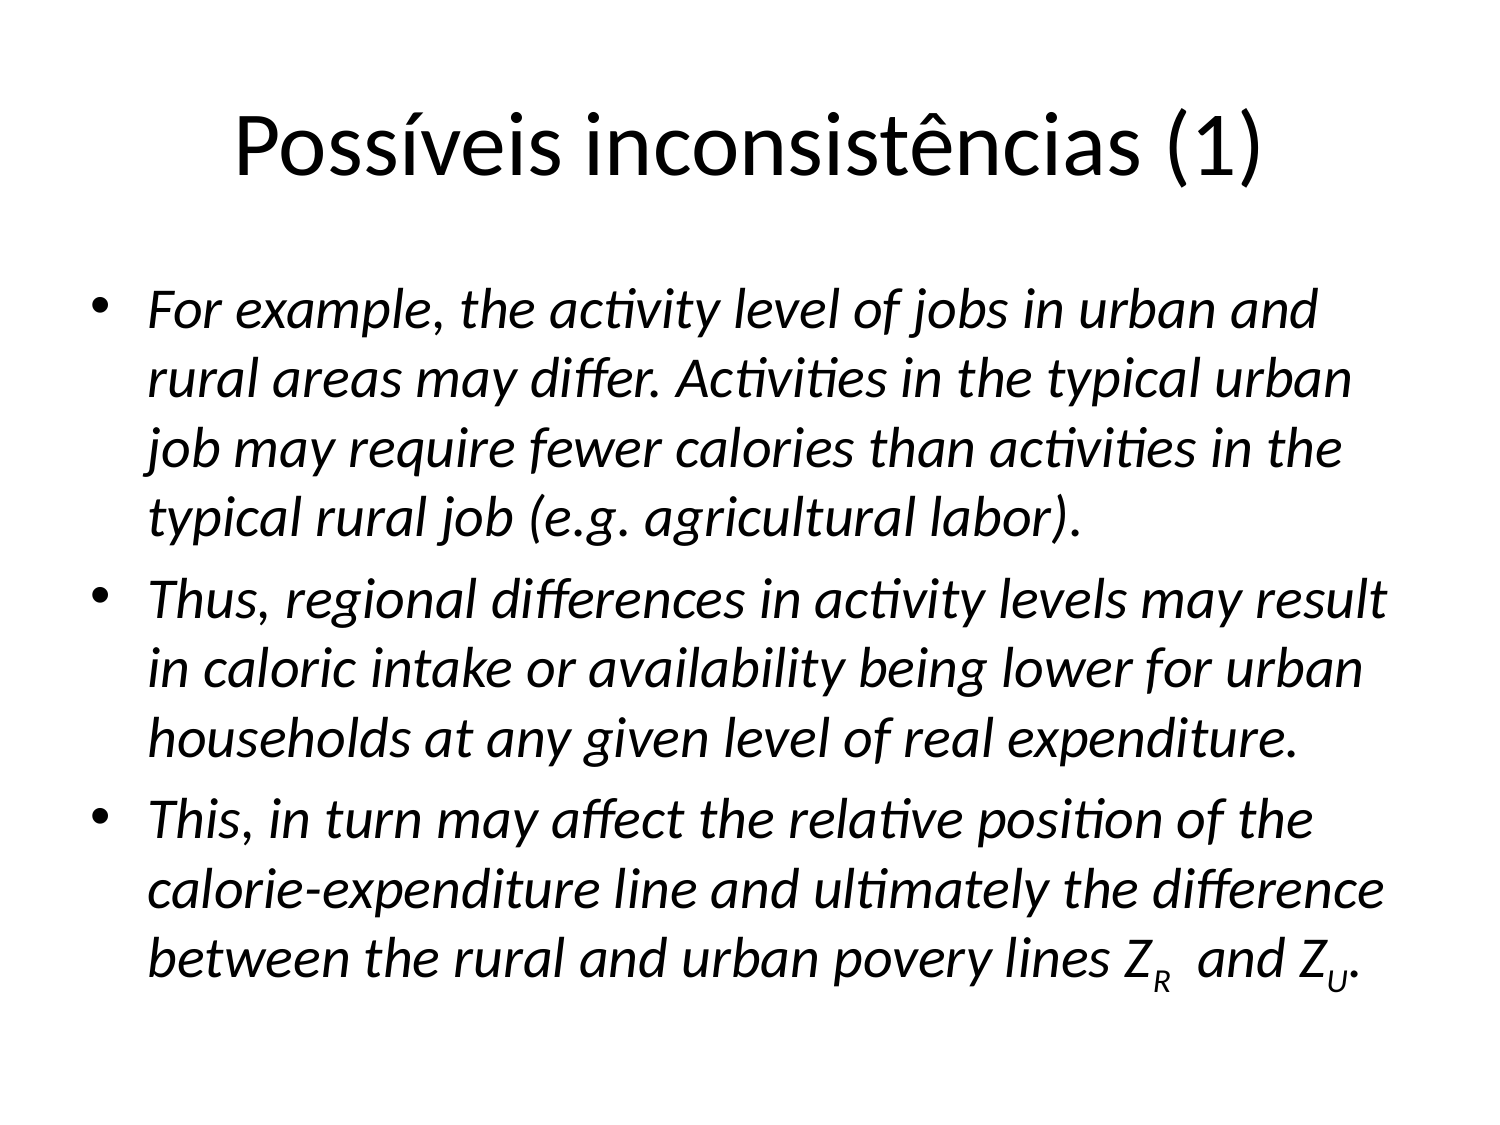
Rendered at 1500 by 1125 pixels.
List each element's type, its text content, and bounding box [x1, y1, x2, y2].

title Possíveis inconsistências (1) [75, 45, 1425, 233]
list For example, the activity level of jobs in urban and rural areas may differ. Activities in the typical urban job may require fewer calories than activities in the typical rural job (e.g. agricultural labor). Thus, regional differences in activity levels may result in caloric intake or availability being lower for urban households at any given level of real expenditure. This, in turn may affect the relative position of the calorie-expenditure line and ultimately the difference between the rural and urban povery lines ZR and ZU. [75, 262, 1425, 1059]
